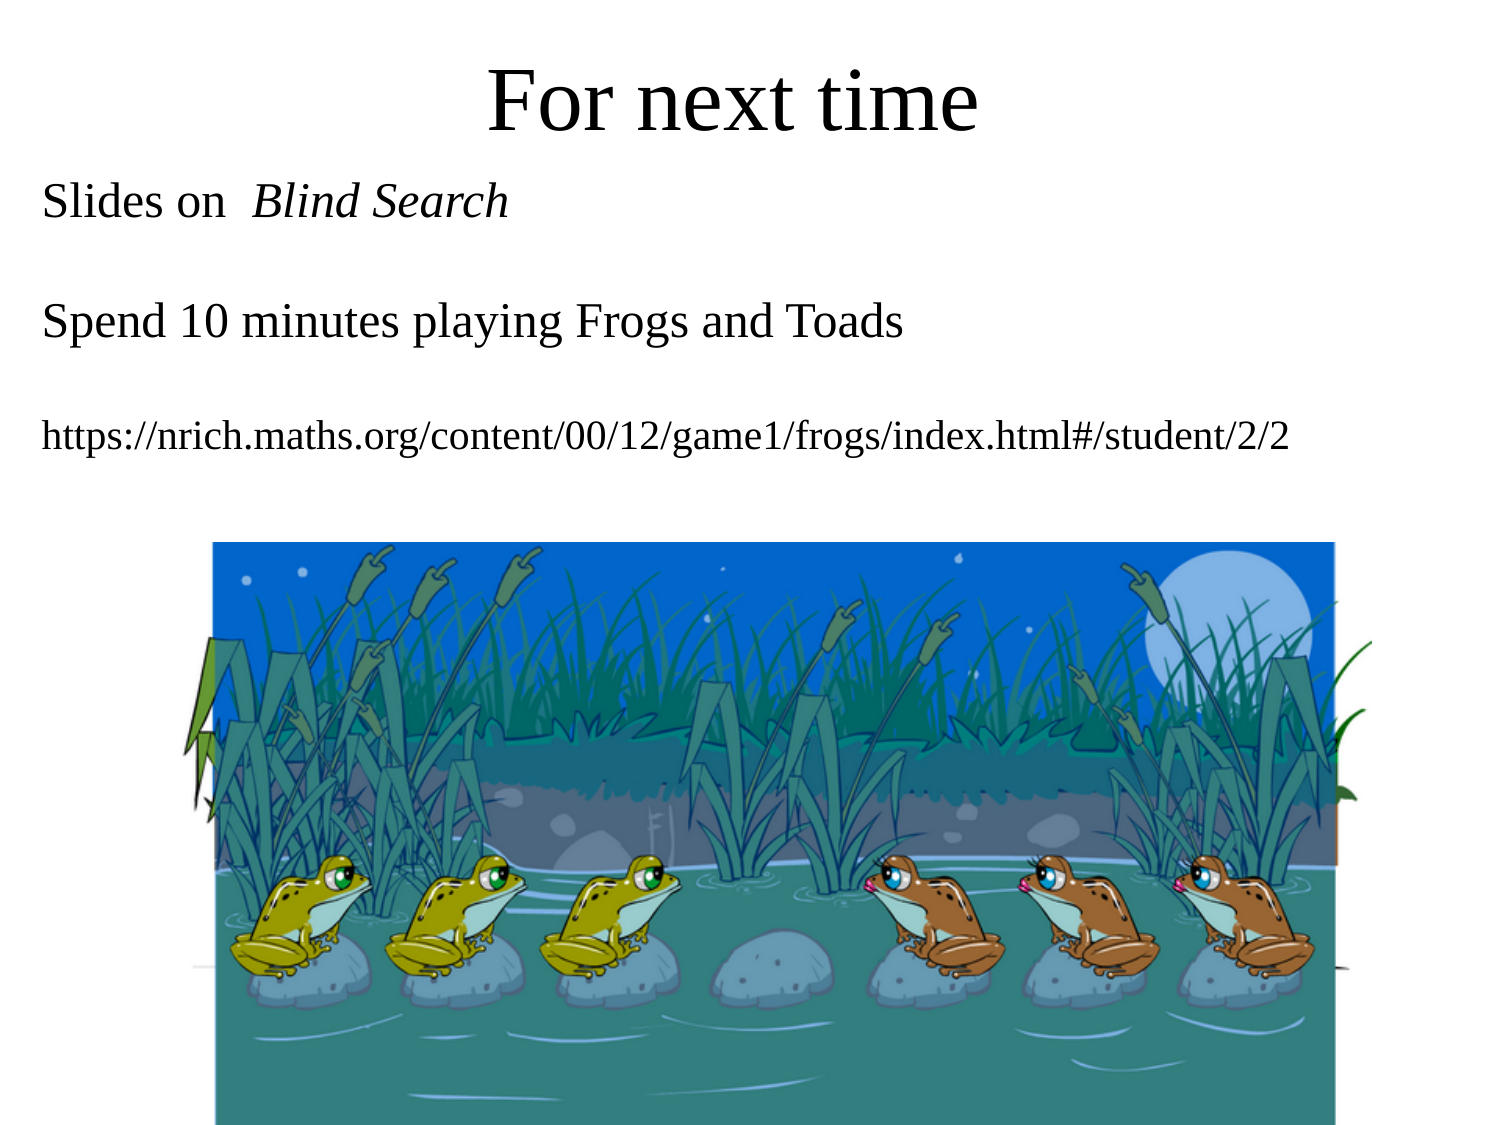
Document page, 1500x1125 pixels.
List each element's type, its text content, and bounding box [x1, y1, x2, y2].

text_box Slides on Blind Search Spend 10 minutes playing Frogs and Toads https://nrich.maths.org/content/00/12/game1/frogs/index.html#/student/2/2 [26, 160, 1307, 626]
title For next time [96, 0, 1372, 188]
picture [177, 541, 1372, 1125]
